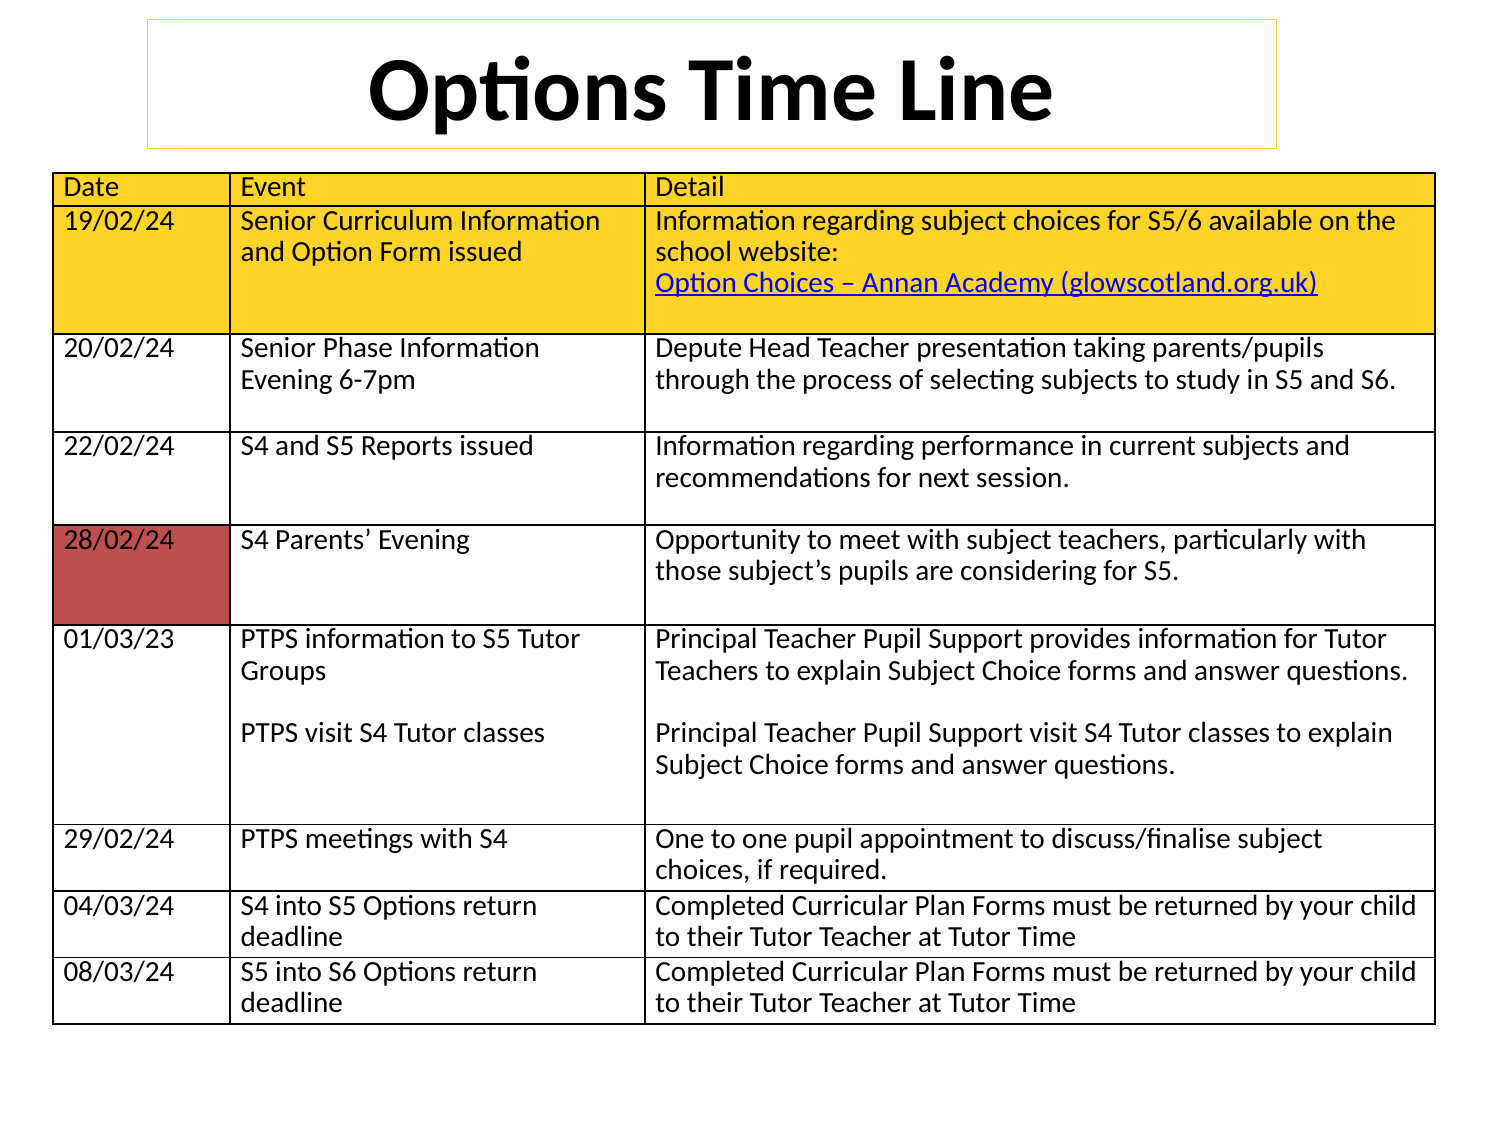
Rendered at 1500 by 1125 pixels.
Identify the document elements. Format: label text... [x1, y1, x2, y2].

table_cell One to one pupil appointment to discuss/finalise subject choices, if required. [646, 825, 1434, 890]
table_cell Information regarding subject choices for S5/6 available on the school website: Option Choices – Annan Academy (glowscotland.org.uk) [646, 207, 1434, 333]
table_header Detail [646, 174, 1434, 205]
table_cell S4 and S5 Reports issued [231, 433, 644, 524]
table_cell Senior Curriculum Information and Option Form issued [231, 207, 644, 333]
table_cell 28/02/24 [54, 526, 229, 624]
text_box Options Time Line [149, 21, 1275, 147]
table_header Date [54, 174, 229, 205]
table_cell 04/03/24 [54, 892, 229, 957]
table_cell Depute Head Teacher presentation taking parents/pupils through the process of selecting subjects to study in S5 and S6. [646, 335, 1434, 431]
table_cell Senior Phase Information Evening 6-7pm [231, 335, 644, 431]
table_cell Principal Teacher Pupil Support provides information for Tutor Teachers to explain Subject Choice forms and answer questions. Principal Teacher Pupil Support visit S4 Tutor classes to explain Subject Choice forms and answer questions. [646, 626, 1434, 824]
table_cell Information regarding performance in current subjects and recommendations for next session. [646, 433, 1434, 524]
table_cell S5 into S6 Options return deadline [231, 958, 644, 1023]
table_cell 01/03/23 [54, 626, 229, 824]
table_cell 22/02/24 [54, 433, 229, 524]
table_cell 20/02/24 [54, 335, 229, 431]
table_cell 19/02/24 [54, 207, 229, 333]
table_cell 29/02/24 [54, 825, 229, 890]
table_cell PTPS meetings with S4 [231, 825, 644, 890]
table_cell S4 Parents’ Evening [231, 526, 644, 624]
table_header Event [231, 174, 644, 205]
table_cell Completed Curricular Plan Forms must be returned by your child to their Tutor Teacher at Tutor Time [646, 892, 1434, 957]
table_cell Completed Curricular Plan Forms must be returned by your child to their Tutor Teacher at Tutor Time [646, 958, 1434, 1023]
table_cell PTPS information to S5 Tutor Groups PTPS visit S4 Tutor classes [231, 626, 644, 824]
table_cell Opportunity to meet with subject teachers, particularly with those subject’s pupils are considering for S5. [646, 526, 1434, 624]
table_cell S4 into S5 Options return deadline [231, 892, 644, 957]
table_cell 08/03/24 [54, 958, 229, 1023]
